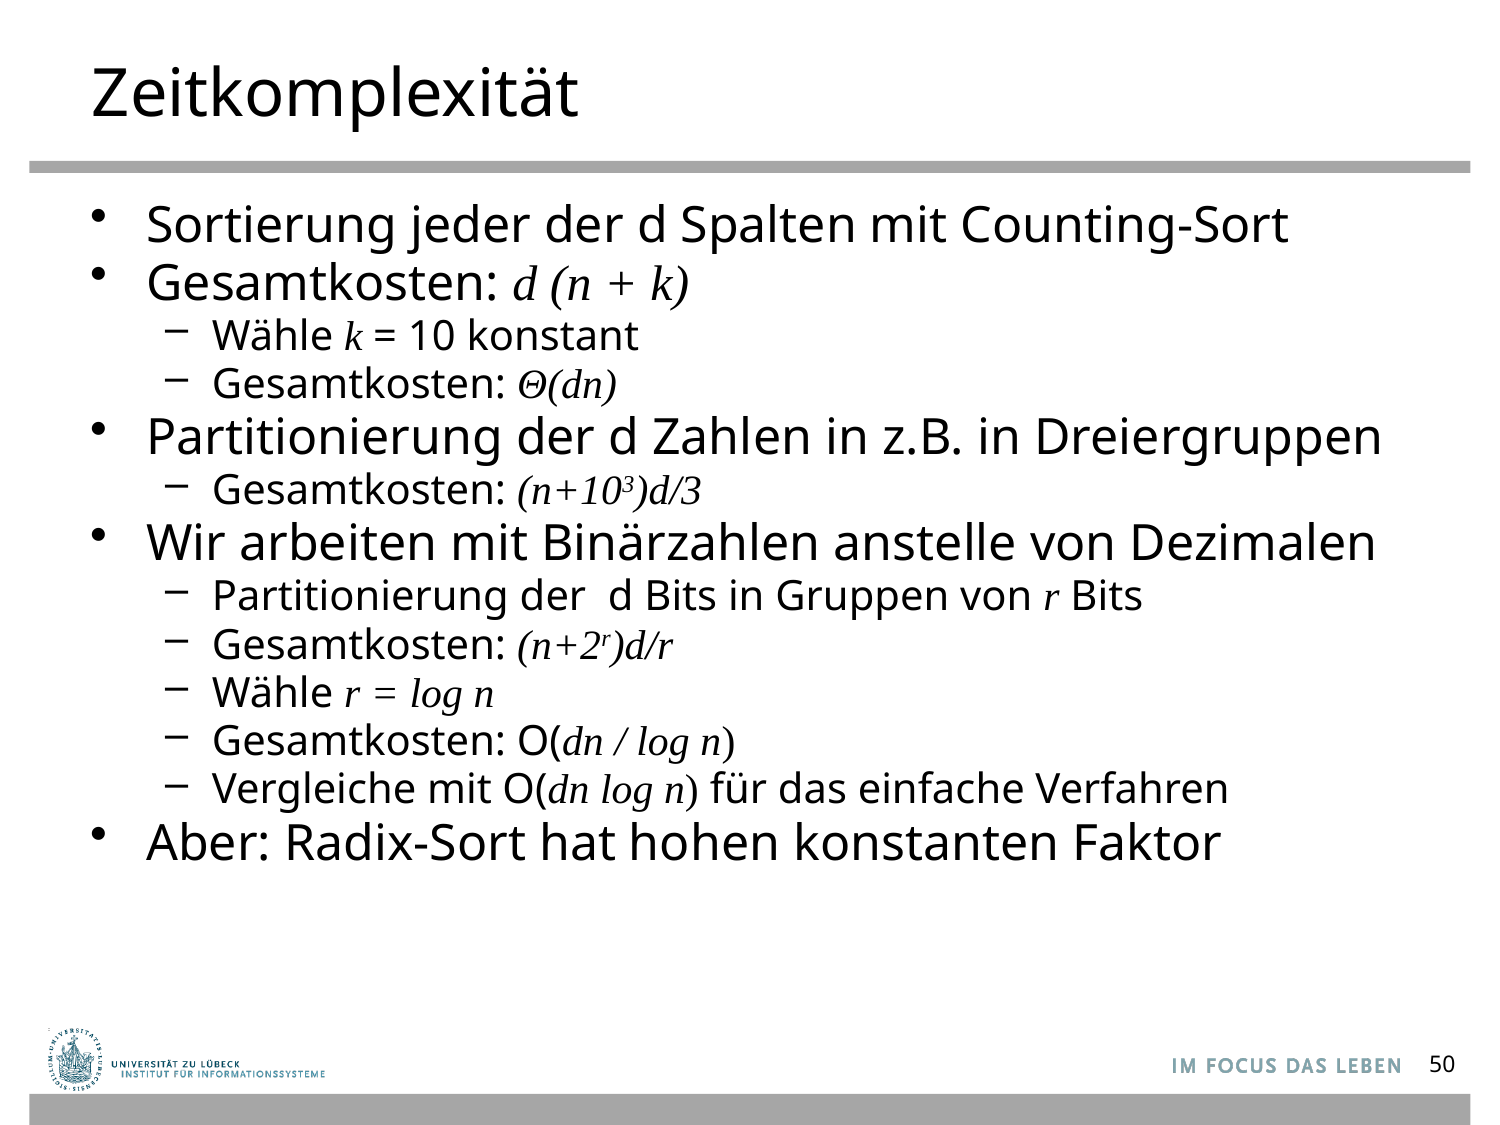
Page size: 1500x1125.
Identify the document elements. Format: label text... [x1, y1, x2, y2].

picture [1173, 1058, 1305, 1073]
title Zeitkomplexität [76, 42, 1427, 126]
slide_number 50 [1305, 1050, 1471, 1083]
list Sortierung jeder der d Spalten mit Counting-Sort Gesamtkosten: d (n + k) Wähle k = 10 konstant Gesamtkosten: Θ(dn) Partitionierung der d Zahlen in z.B. in Dreiergruppen Gesamtkosten: (n+103)d/3 Wir arbeiten mit Binärzahlen anstelle von Dezimalen Partitionierung der d Bits in Gruppen von r Bits Gesamtkosten: (n+2r)d/r Wähle r = log n Gesamtkosten: O(dn / log n) Vergleiche mit O(dn log n) für das einfache Verfahren Aber: Radix-Sort hat hohen konstanten Faktor [75, 196, 1425, 1012]
